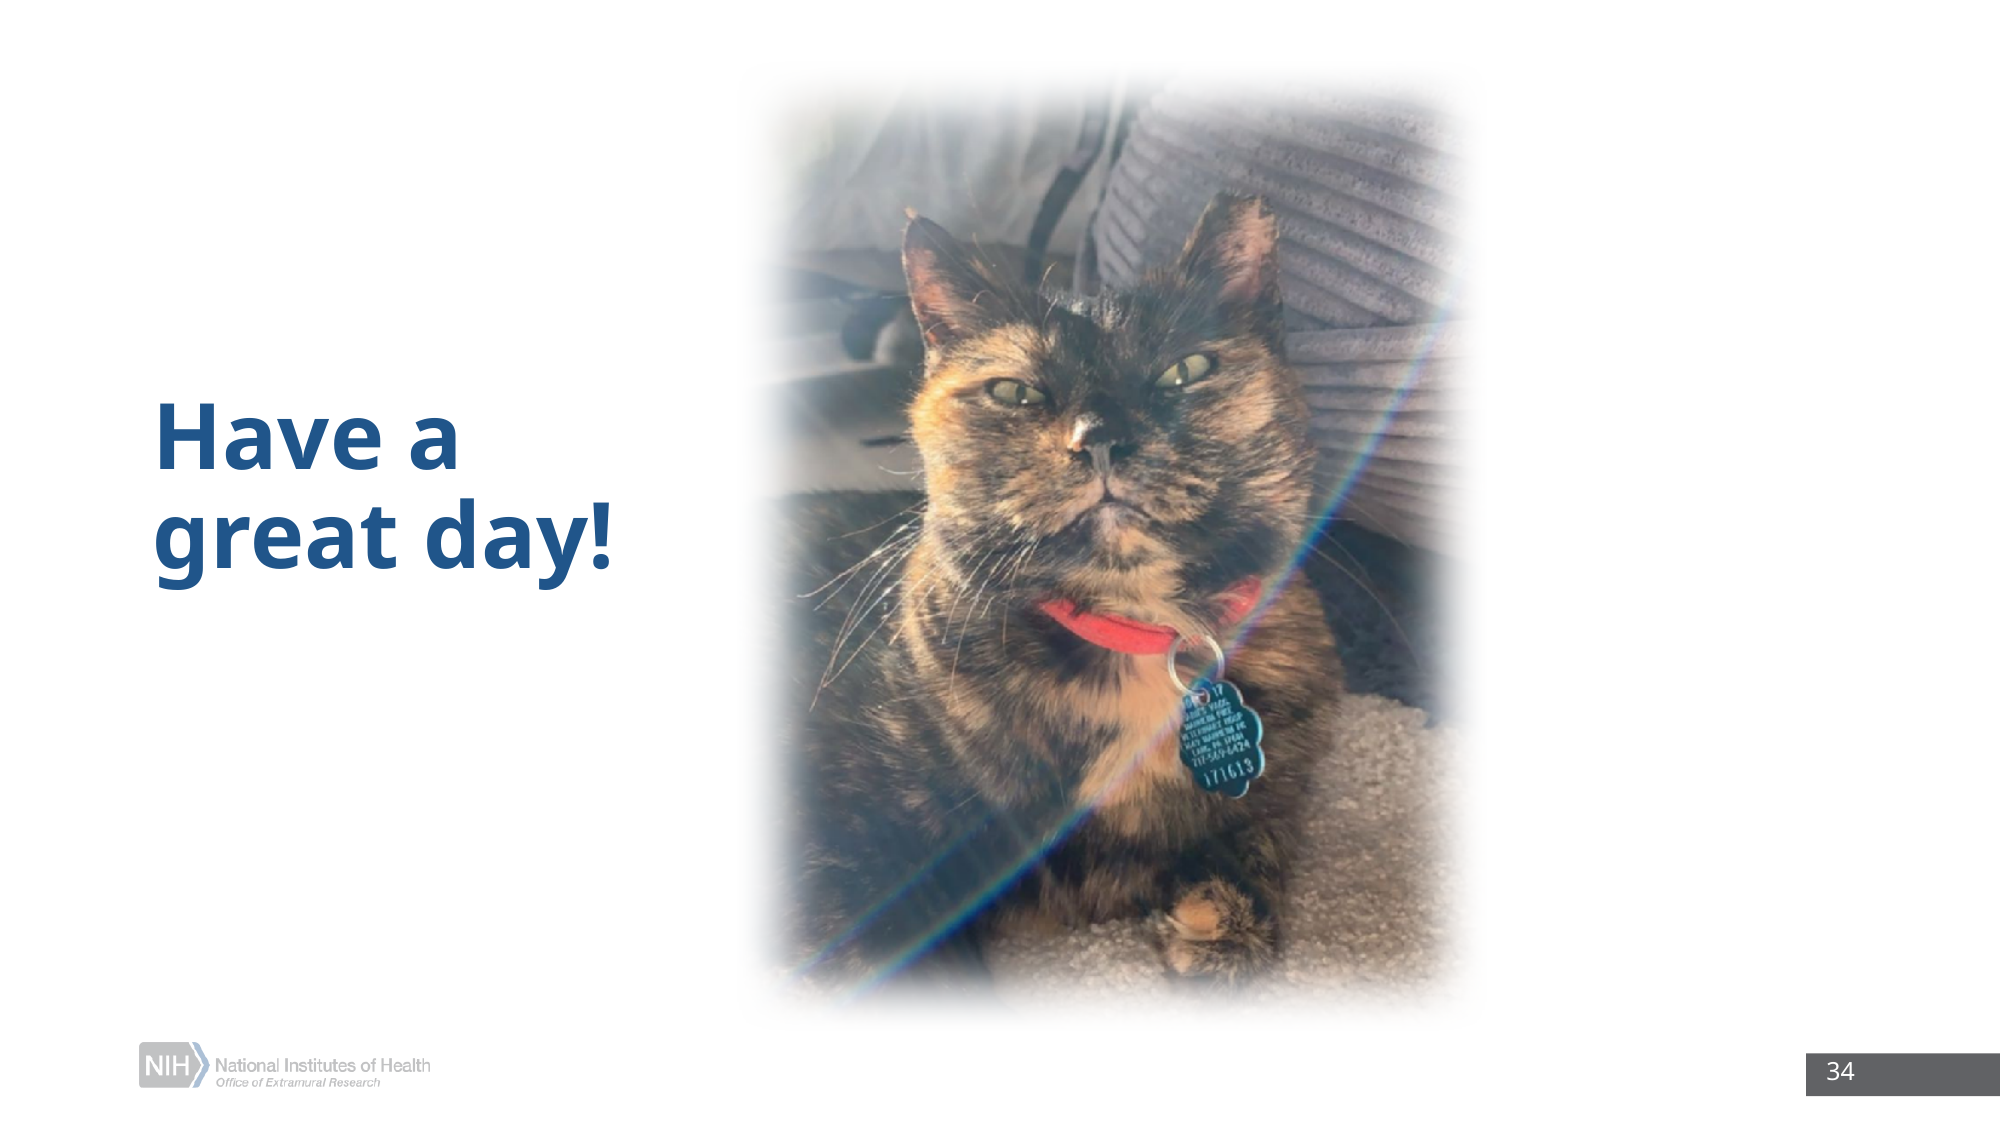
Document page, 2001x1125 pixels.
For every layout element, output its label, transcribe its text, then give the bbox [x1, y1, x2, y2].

slide_number 34 [1419, 1042, 1870, 1103]
title Have a great day! [137, 59, 707, 920]
picture [735, 59, 1489, 1033]
picture [139, 1042, 430, 1088]
